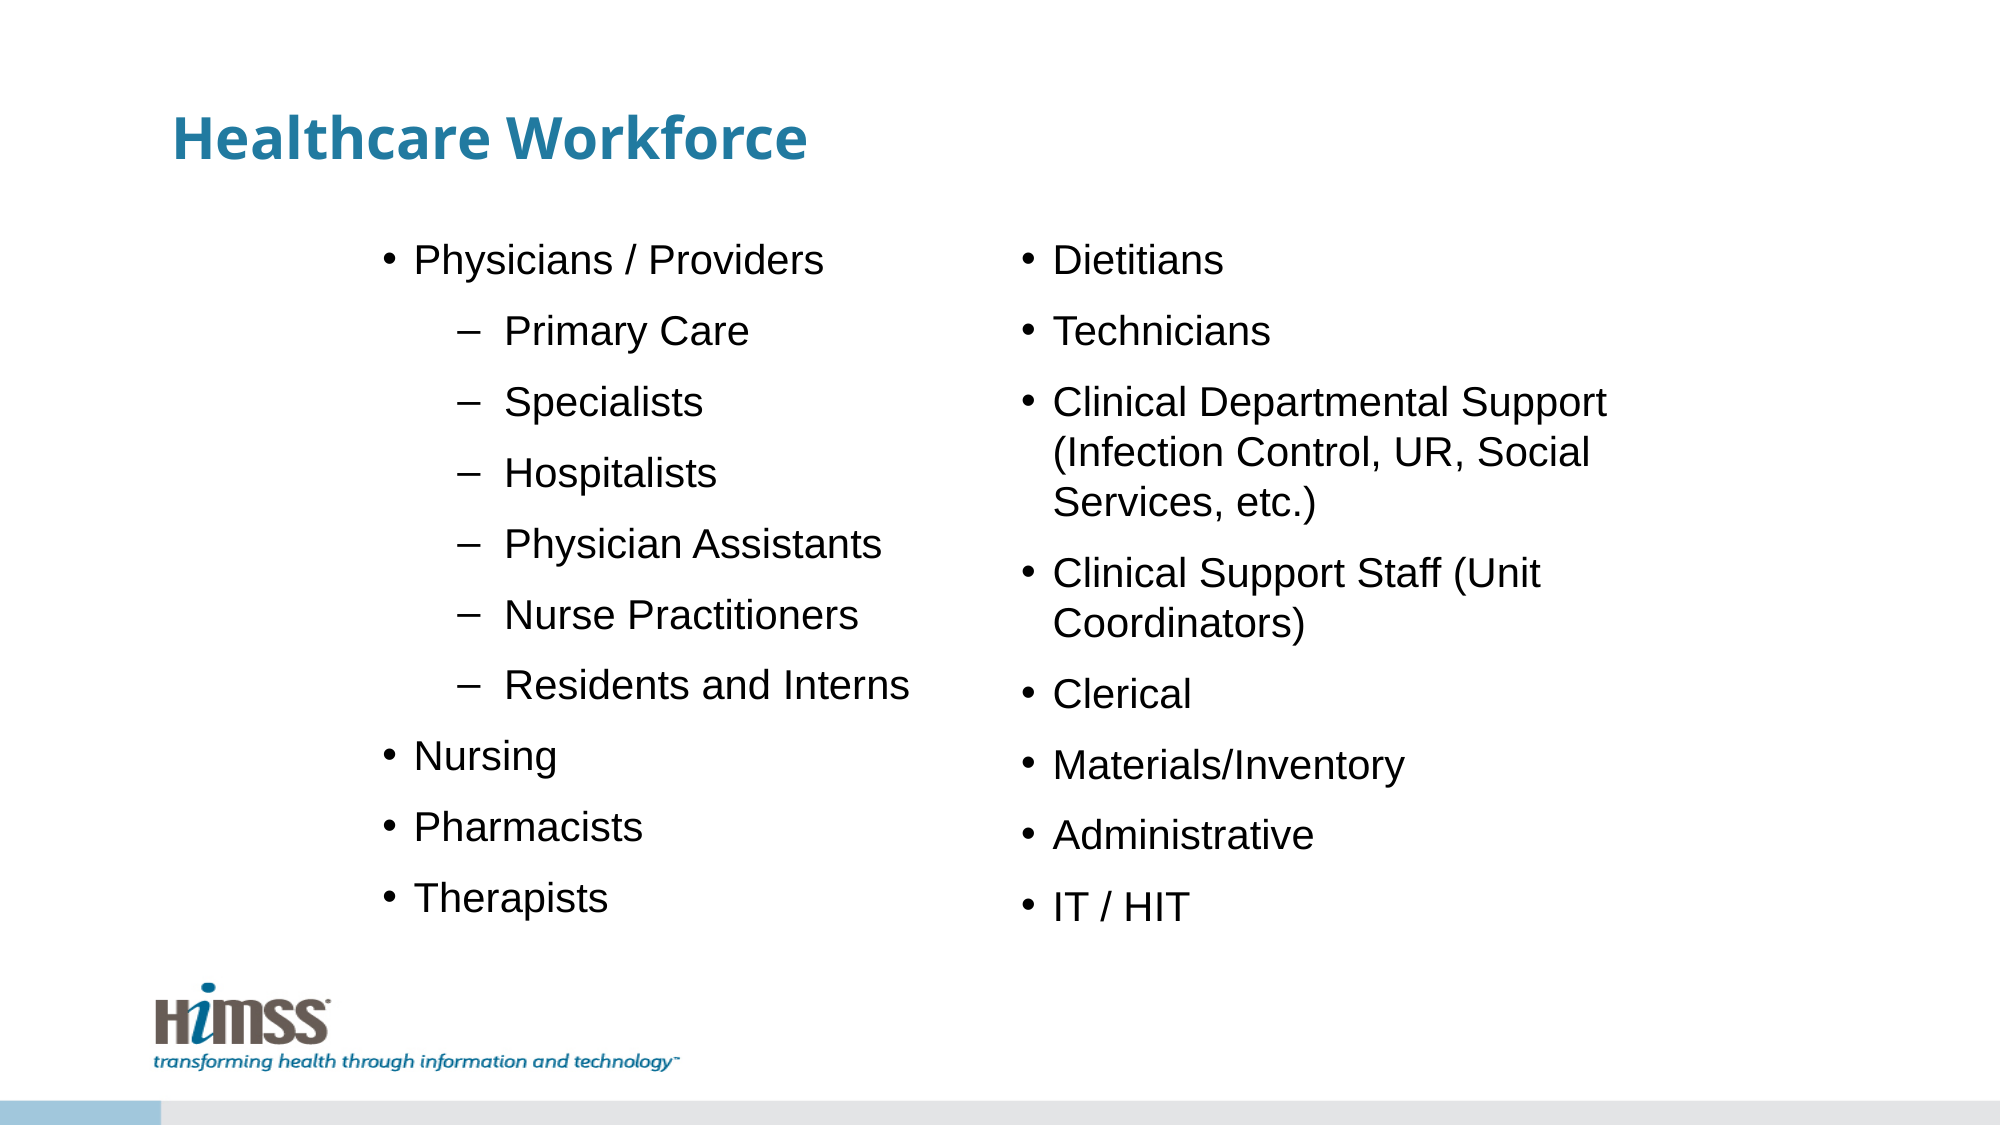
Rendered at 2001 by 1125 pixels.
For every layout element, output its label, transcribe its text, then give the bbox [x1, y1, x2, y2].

list Physicians / Providers Primary Care Specialists Hospitalists Physician Assistants Nurse Practitioners Residents and Interns Nursing Pharmacists Therapists Dietitians Technicians Clinical Departmental Support (Infection Control, UR, Social Services, etc.) Clinical Support Staff (Unit Coordinators) Clerical Materials/Inventory Administrative IT / HIT [367, 226, 1675, 996]
picture [0, 0, 2000, 1125]
title Healthcare Workforce [156, 93, 1900, 226]
